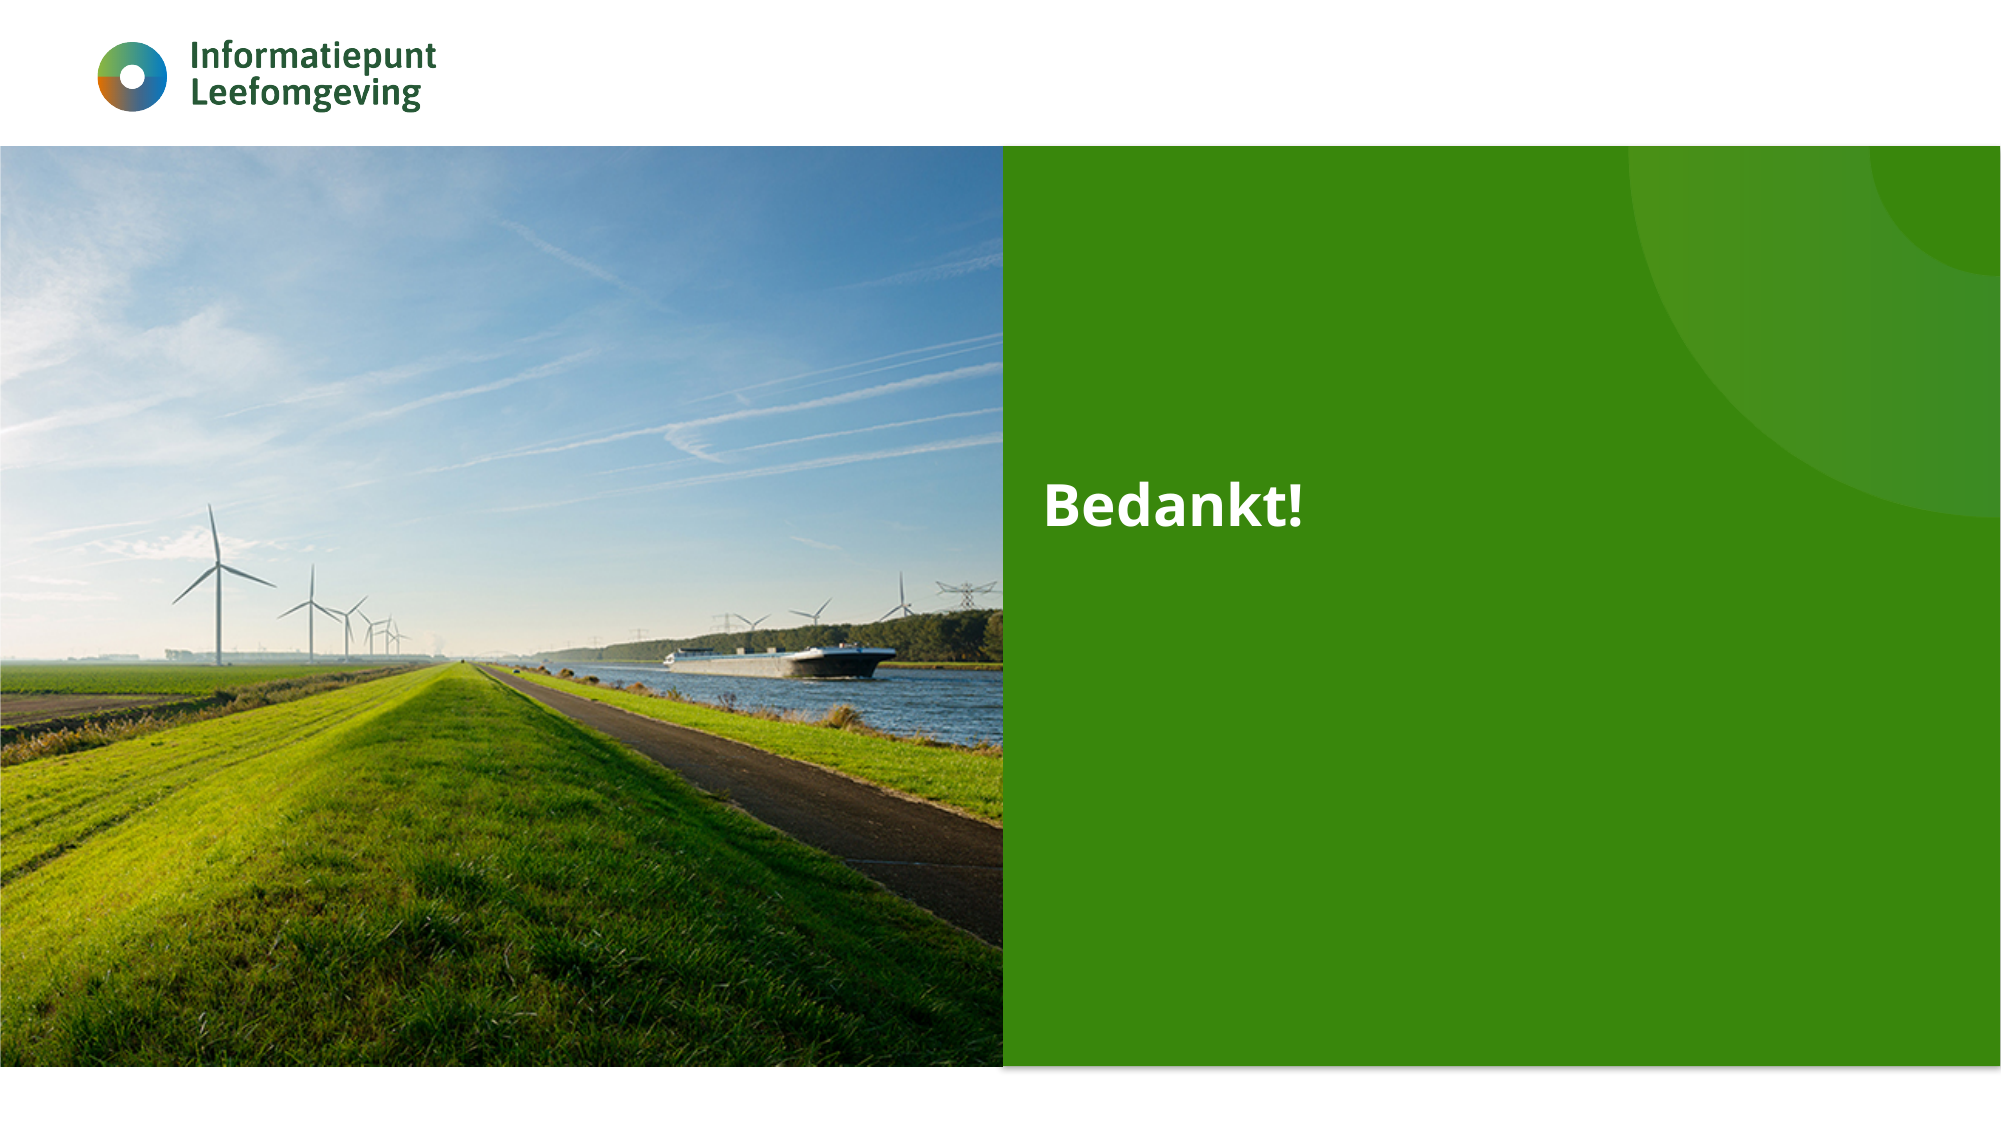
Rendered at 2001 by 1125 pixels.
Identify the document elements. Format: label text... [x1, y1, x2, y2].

picture [0, 0, 2000, 1125]
title Bedankt! [98, 0, 977, 102]
text_box Bedankt! [1027, 461, 1906, 664]
